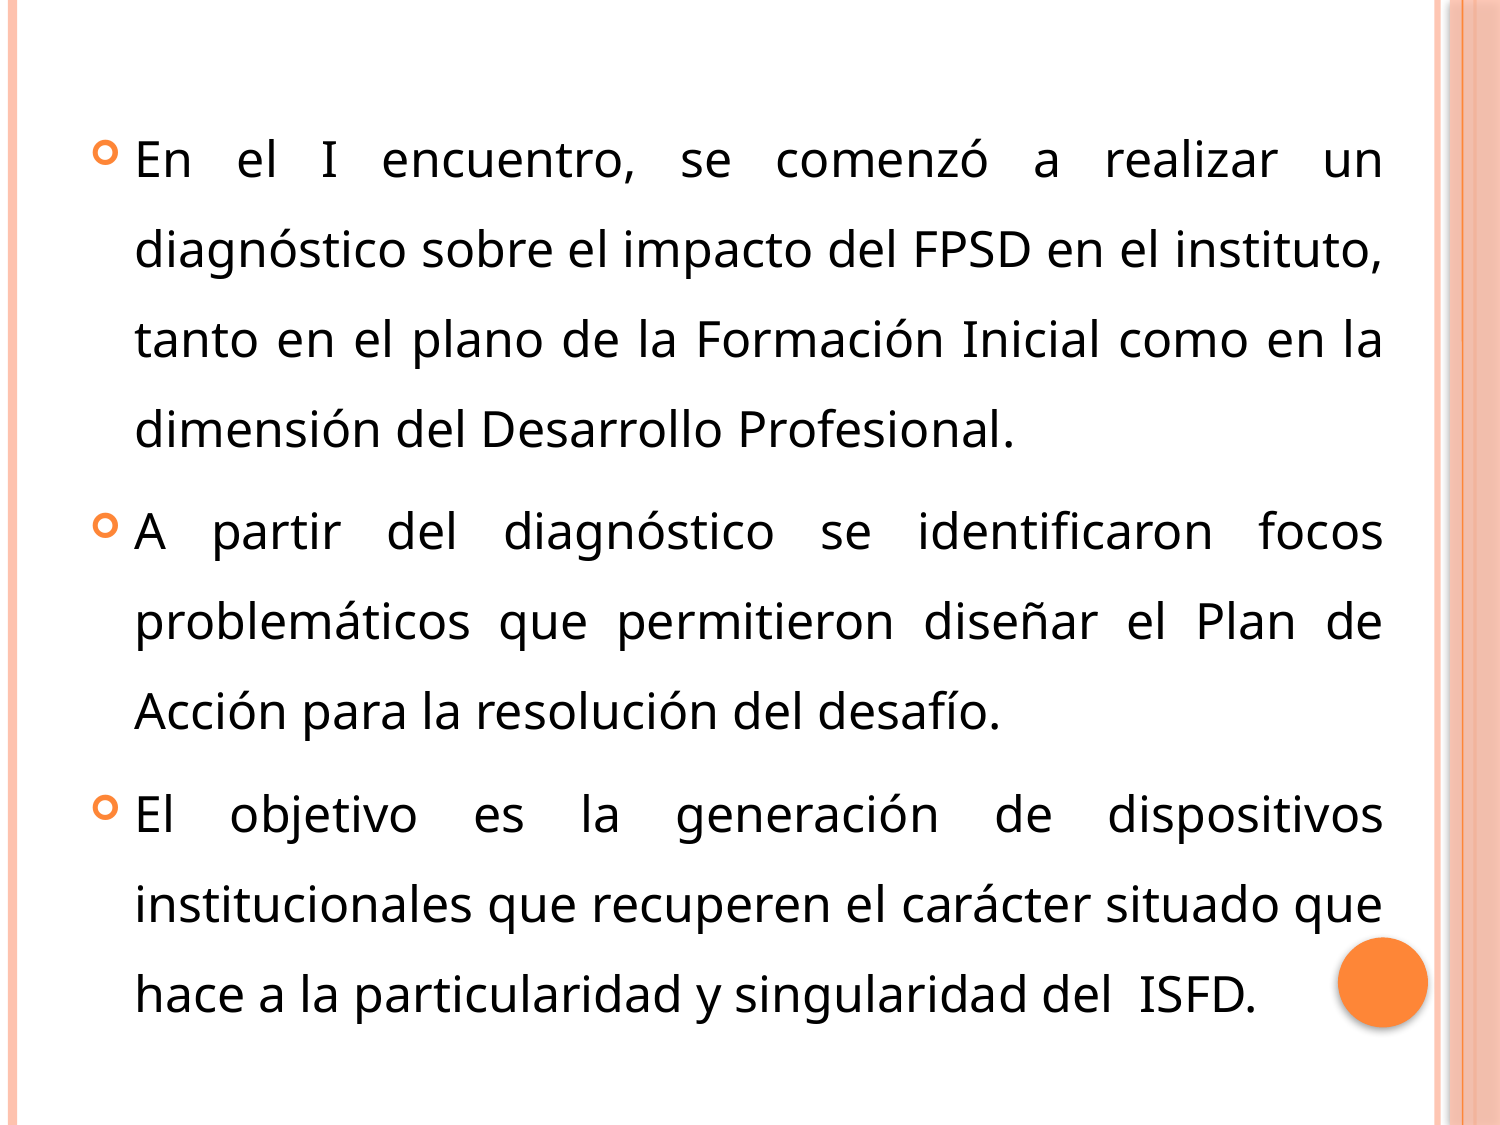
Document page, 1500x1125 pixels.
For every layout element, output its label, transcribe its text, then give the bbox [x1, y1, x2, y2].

list En el I encuentro, se comenzó a realizar un diagnóstico sobre el impacto del FPSD en el instituto, tanto en el plano de la Formación Inicial como en la dimensión del Desarrollo Profesional. A partir del diagnóstico se identificaron focos problemáticos que permitieron diseñar el Plan de Acción para la resolución del desafío. El objetivo es la generación de dispositivos institucionales que recuperen el carácter situado que hace a la particularidad y singularidad del ISFD. [75, 90, 1400, 1062]
